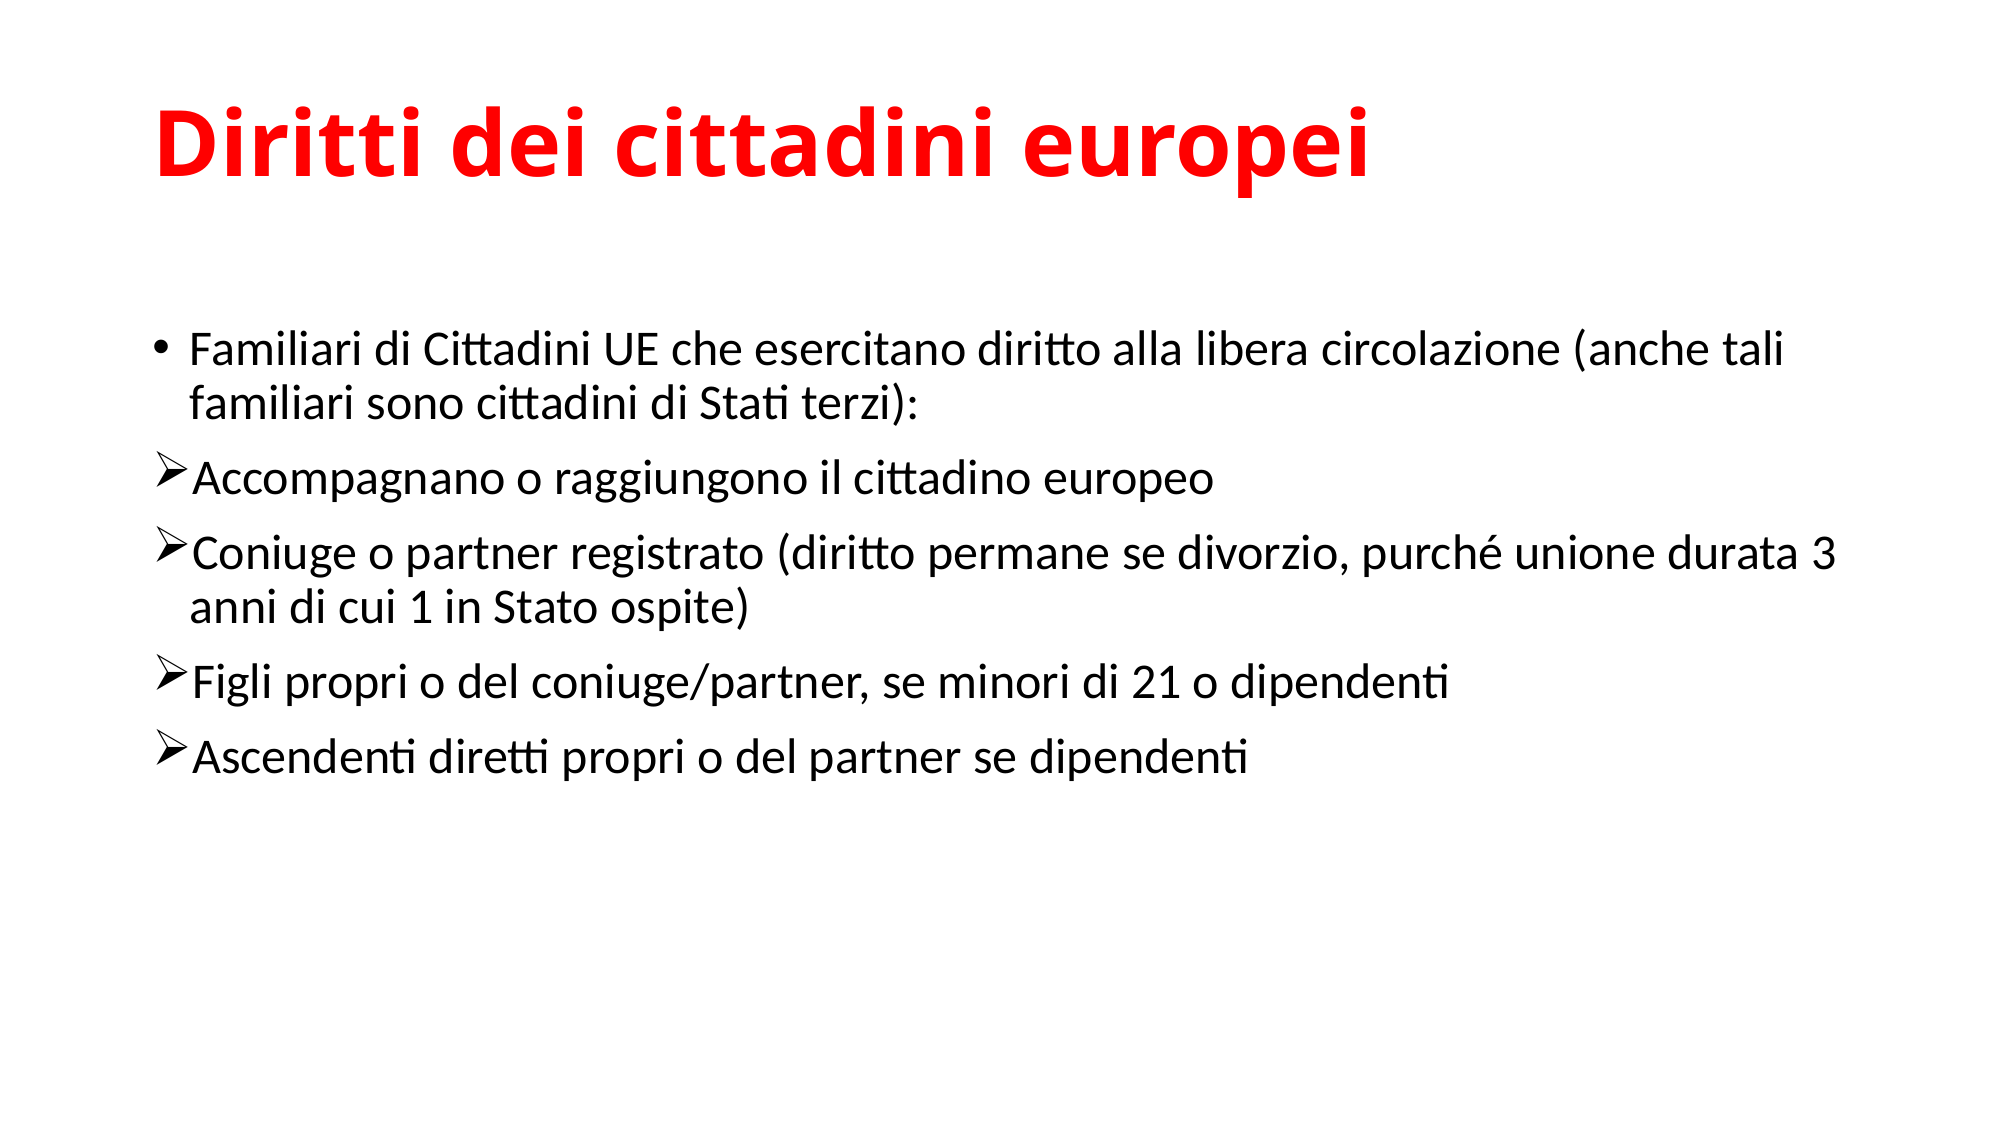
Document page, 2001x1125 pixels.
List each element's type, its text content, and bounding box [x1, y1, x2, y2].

list Familiari di Cittadini UE che esercitano diritto alla libera circolazione (anche tali familiari sono cittadini di Stati terzi): Accompagnano o raggiungono il cittadino europeo Coniuge o partner registrato (diritto permane se divorzio, purché unione durata 3 anni di cui 1 in Stato ospite) Figli propri o del coniuge/partner, se minori di 21 o dipendenti Ascendenti diretti propri o del partner se dipendenti [137, 234, 1863, 1014]
title Diritti dei cittadini europei [137, 59, 1863, 234]
